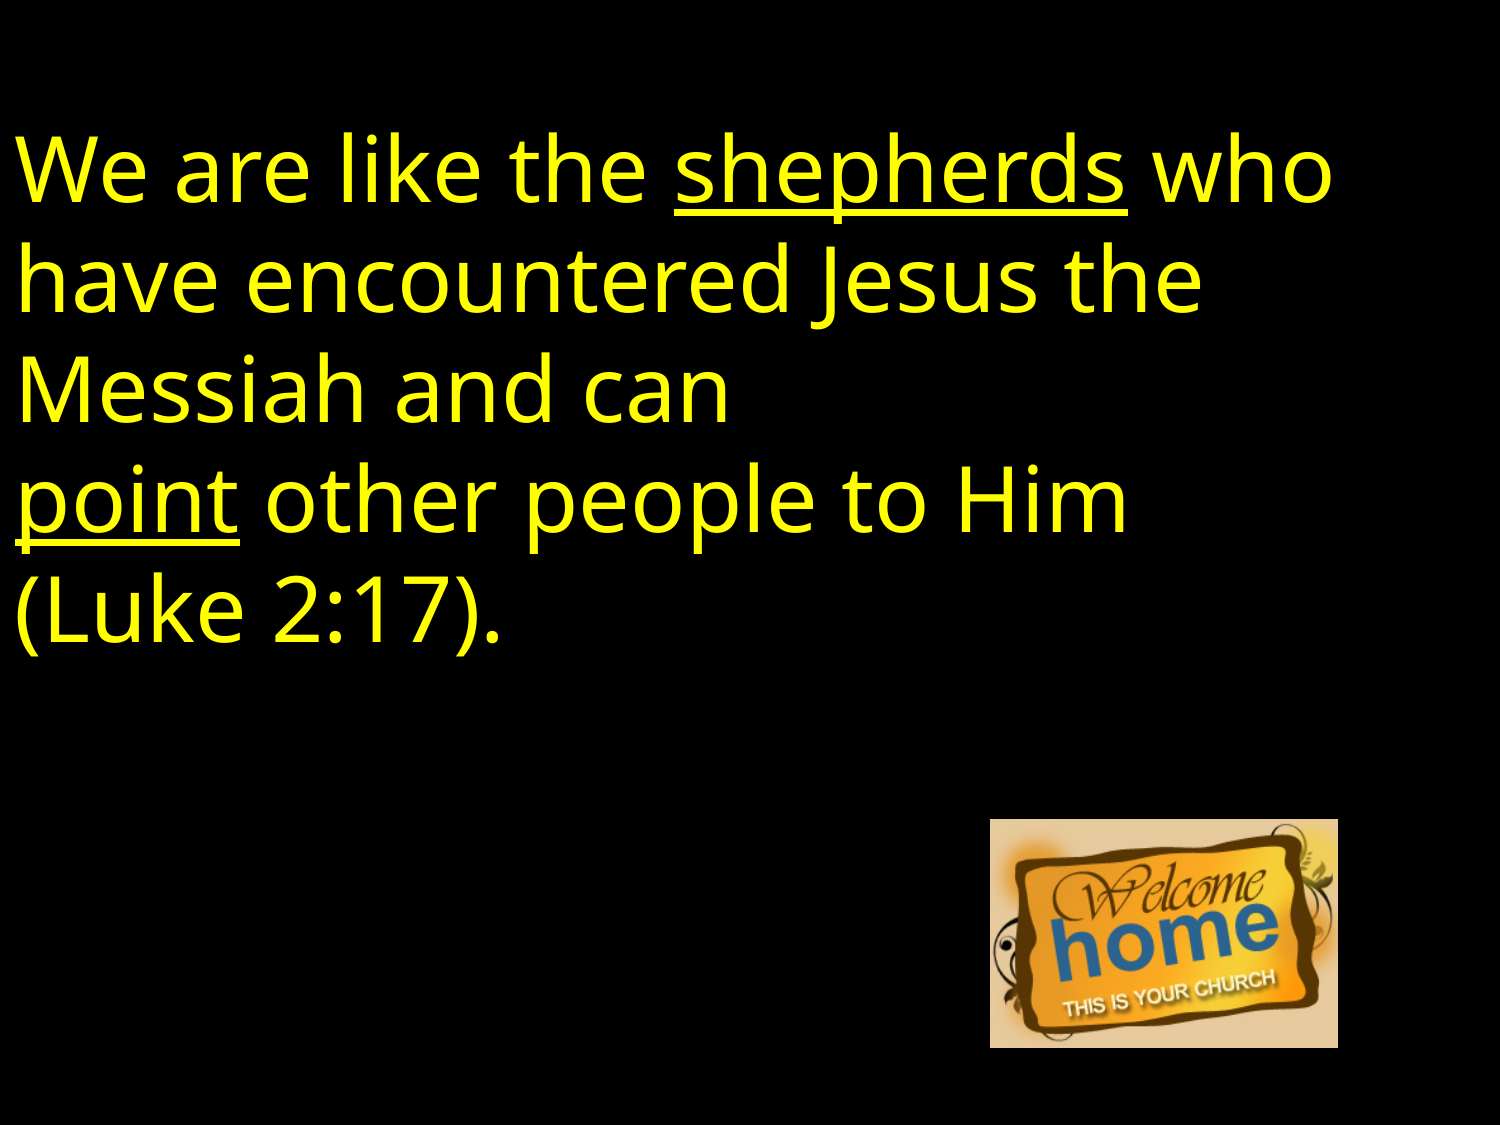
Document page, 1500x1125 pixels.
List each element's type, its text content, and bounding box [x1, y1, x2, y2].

text_box We are like the shepherds who have encountered Jesus the Messiah and can point other people to Him (Luke 2:17). [0, 103, 1500, 668]
picture [990, 819, 1339, 1048]
